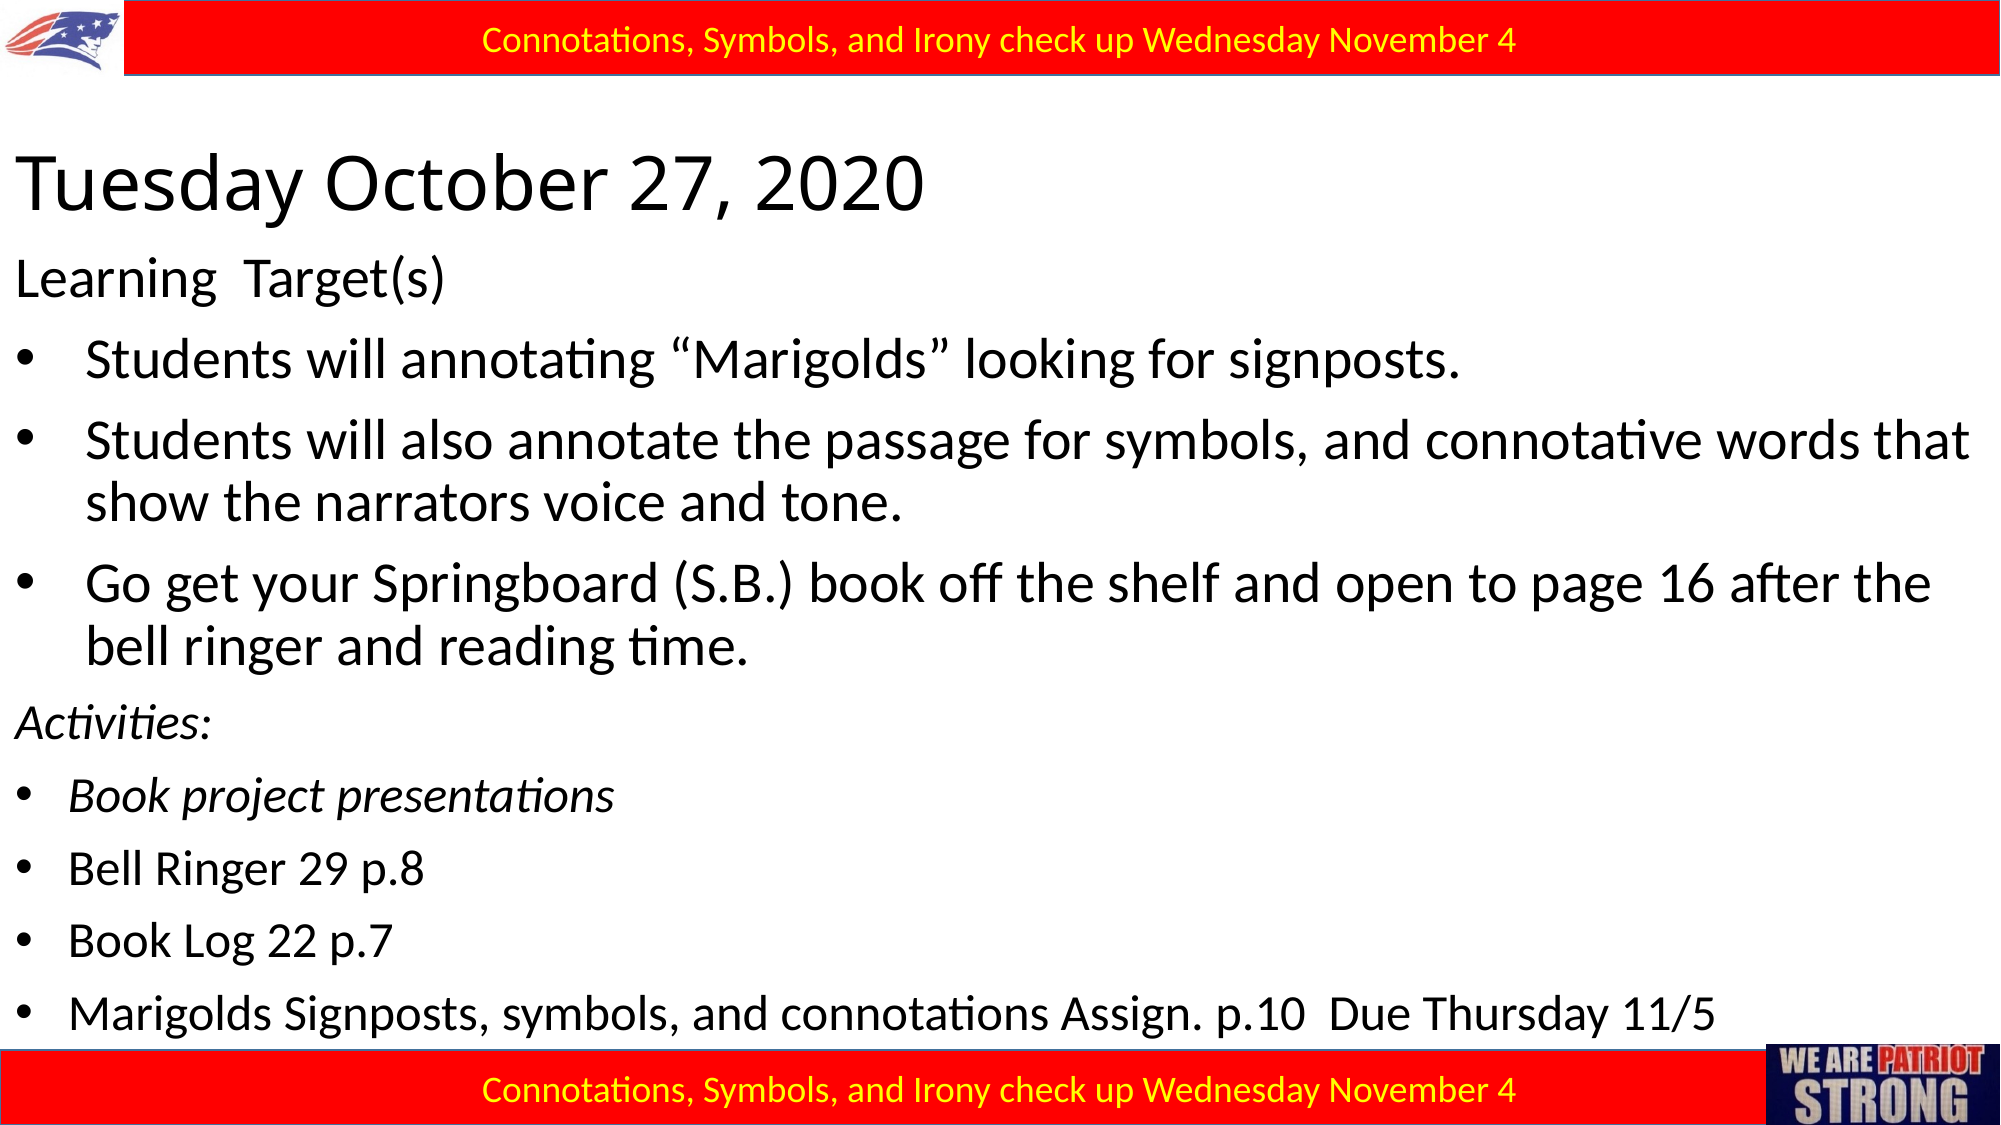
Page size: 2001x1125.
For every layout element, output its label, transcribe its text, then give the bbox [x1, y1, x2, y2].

subtitle Learning Target(s) Students will annotating “Marigolds” looking for signposts. Students will also annotate the passage for symbols, and connotative words that show the narrators voice and tone. Go get your Springboard (S.B.) book off the shelf and open to page 16 after the bell ringer and reading time. Activities: Book project presentations Bell Ringer 29 p.8 Book Log 22 p.7 Marigolds Signposts, symbols, and connotations Assign. p.10 Due Thursday 11/5 [0, 240, 2000, 1049]
picture [1766, 1044, 2000, 1125]
text_box Connotations, Symbols, and Irony check up Wednesday November 4 [124, 0, 2000, 76]
title Tuesday October 27, 2020 [0, 76, 2000, 235]
picture [0, 0, 124, 77]
text_box Connotations, Symbols, and Irony check up Wednesday November 4 [0, 1049, 1766, 1125]
